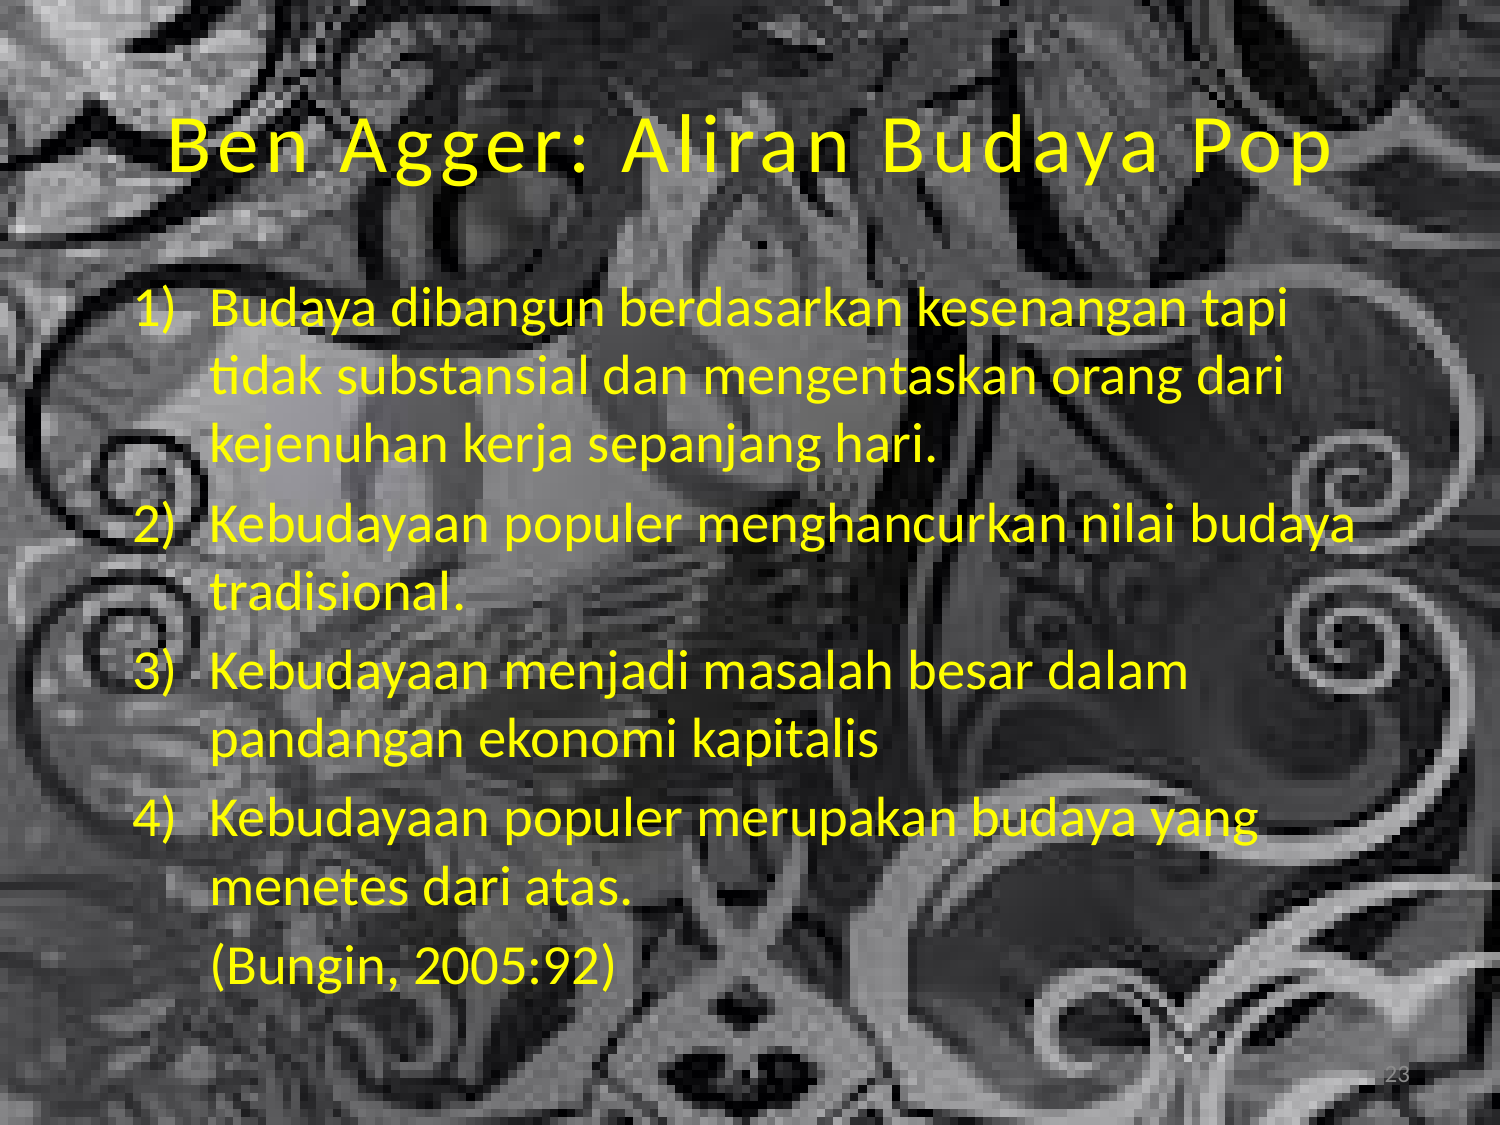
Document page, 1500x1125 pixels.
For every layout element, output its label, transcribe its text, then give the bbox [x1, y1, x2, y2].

list Budaya dibangun berdasarkan kesenangan tapi tidak substansial dan mengentaskan orang dari kejenuhan kerja sepanjang hari. Kebudayaan populer menghancurkan nilai budaya tradisional. Kebudayaan menjadi masalah besar dalam pandangan ekonomi kapitalis Kebudayaan populer merupakan budaya yang menetes dari atas. (Bungin, 2005:92) [117, 262, 1425, 1005]
title Ben Agger: Aliran Budaya Pop [75, 45, 1425, 233]
picture [0, 0, 1500, 1125]
slide_number 23 [1074, 1042, 1425, 1103]
